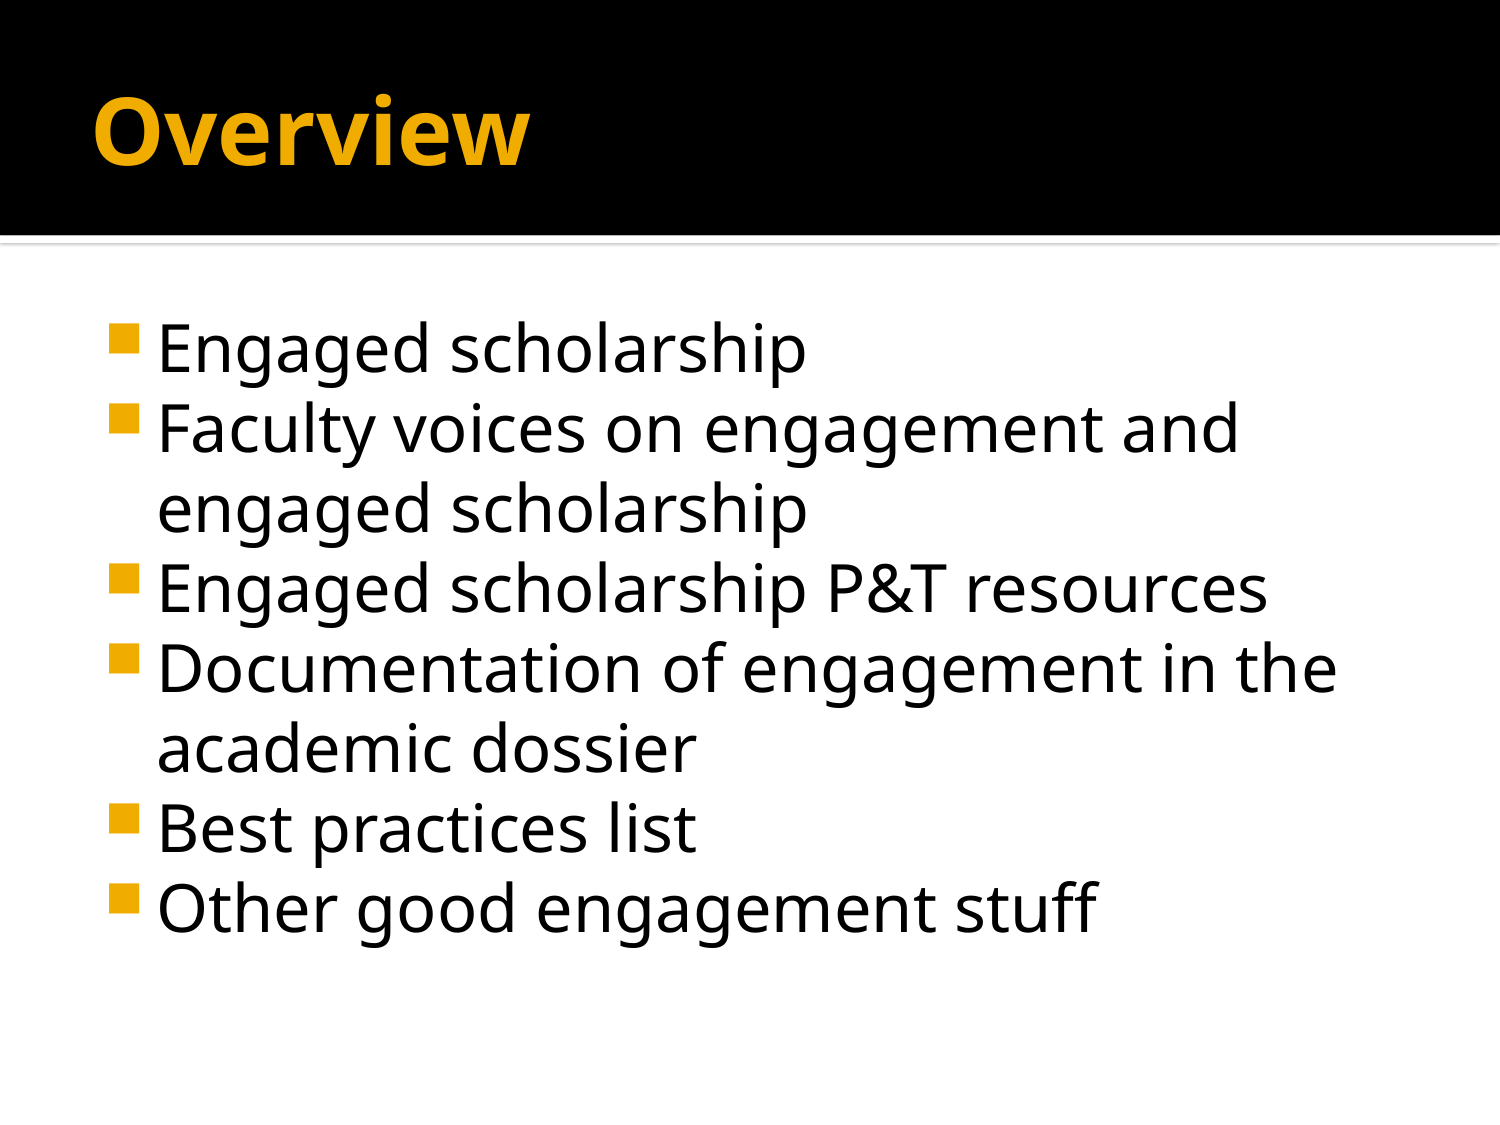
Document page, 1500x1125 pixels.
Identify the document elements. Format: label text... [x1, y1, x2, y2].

title Overview [75, 25, 1425, 231]
list Engaged scholarship Faculty voices on engagement and engaged scholarship Engaged scholarship P&T resources Documentation of engagement in the academic dossier Best practices list Other good engagement stuff [75, 291, 1425, 1050]
